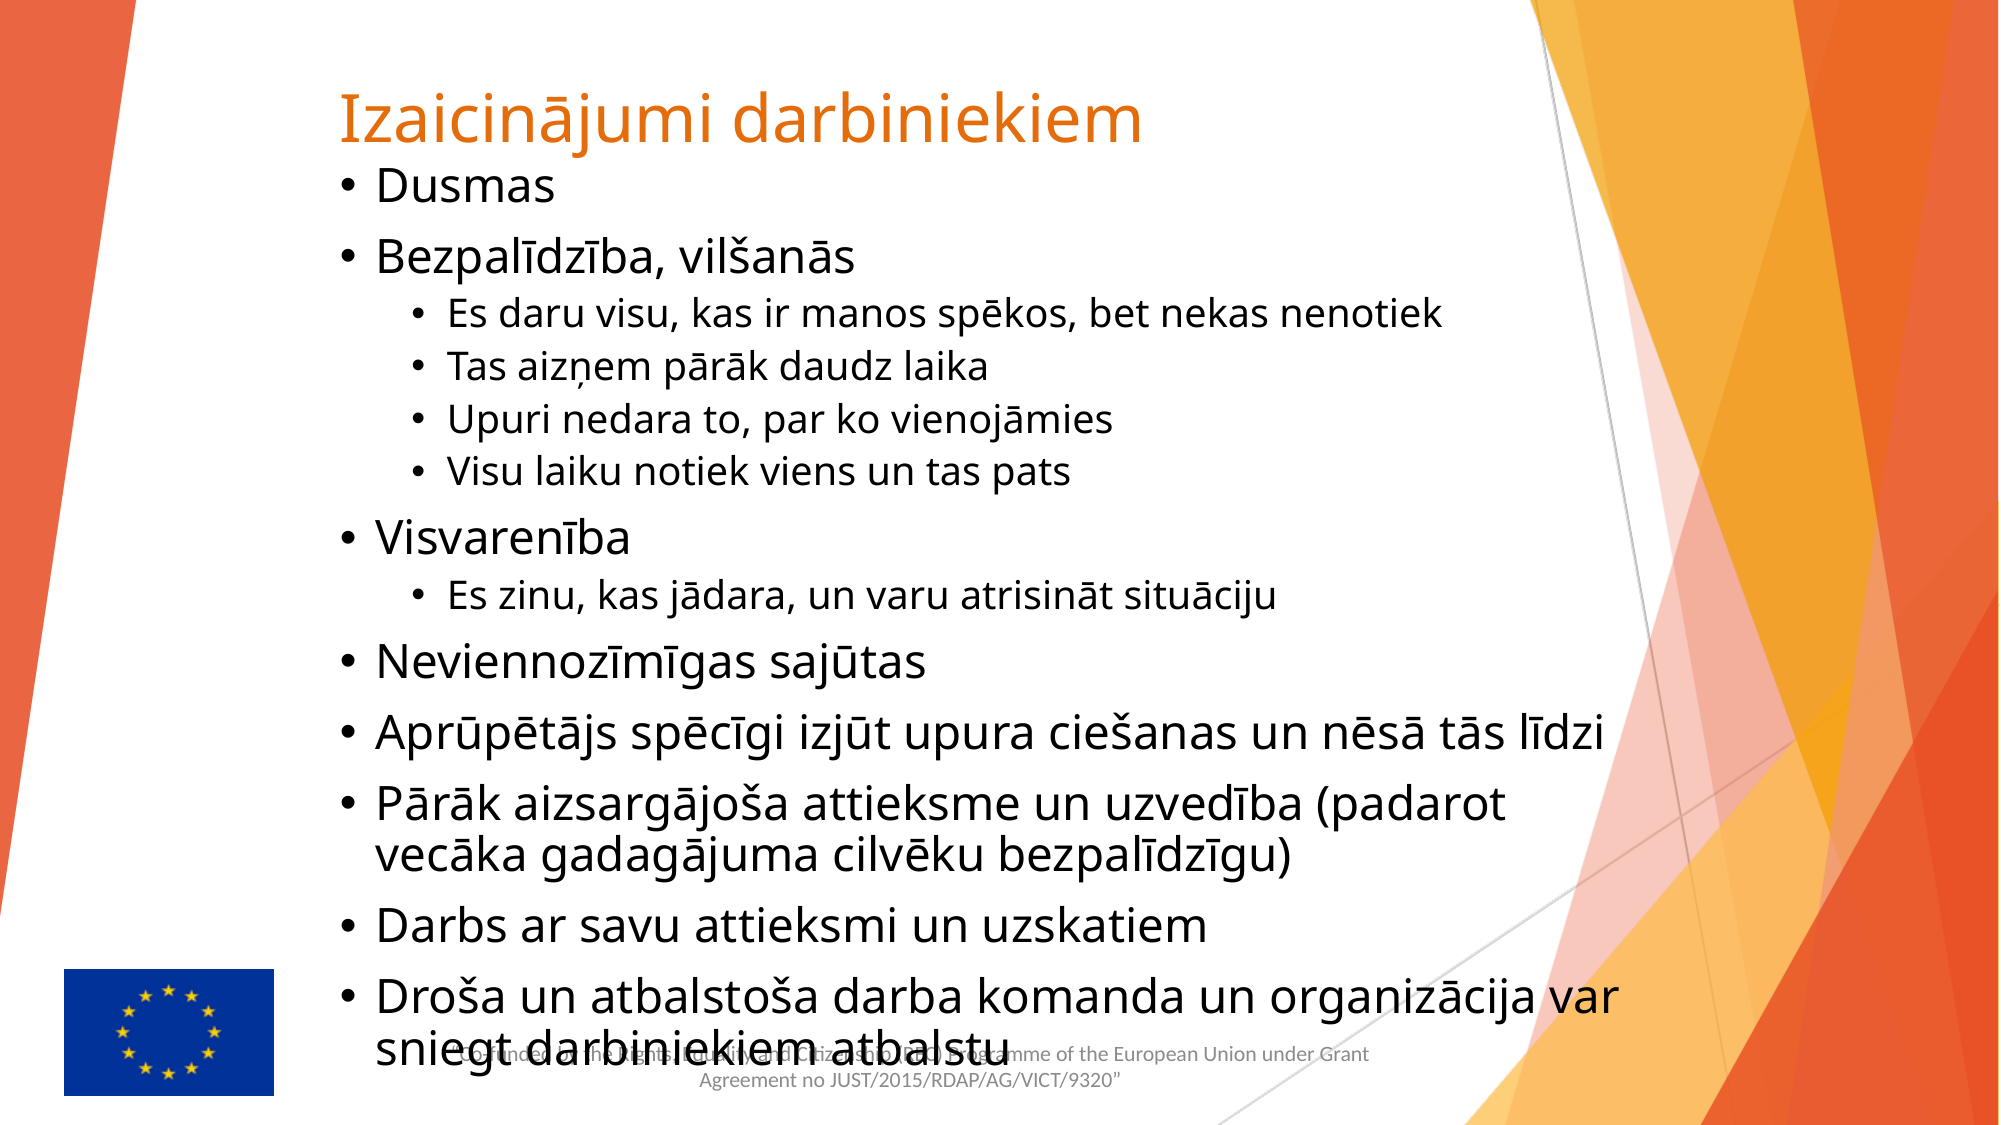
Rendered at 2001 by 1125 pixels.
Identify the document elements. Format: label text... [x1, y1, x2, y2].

picture [0, 0, 2000, 1125]
title Izaicinājumi darbiniekiem [324, 45, 1675, 154]
list Dusmas Bezpalīdzība, vilšanās Es daru visu, kas ir manos spēkos, bet nekas nenotiek Tas aizņem pārāk daudz laika Upuri nedara to, par ko vienojāmies Visu laiku notiek viens un tas pats Visvarenība Es zinu, kas jādara, un varu atrisināt situāciju Neviennozīmīgas sajūtas Aprūpētājs spēcīgi izjūt upura ciešanas un nēsā tās līdzi Pārāk aizsargājoša attieksme un uzvedība (padarot vecāka gadagājuma cilvēku bezpalīdzīgu) Darbs ar savu attieksmi un uzskatiem Droša un atbalstoša darba komanda un organizācija var sniegt darbiniekiem atbalstu [324, 154, 1675, 1095]
